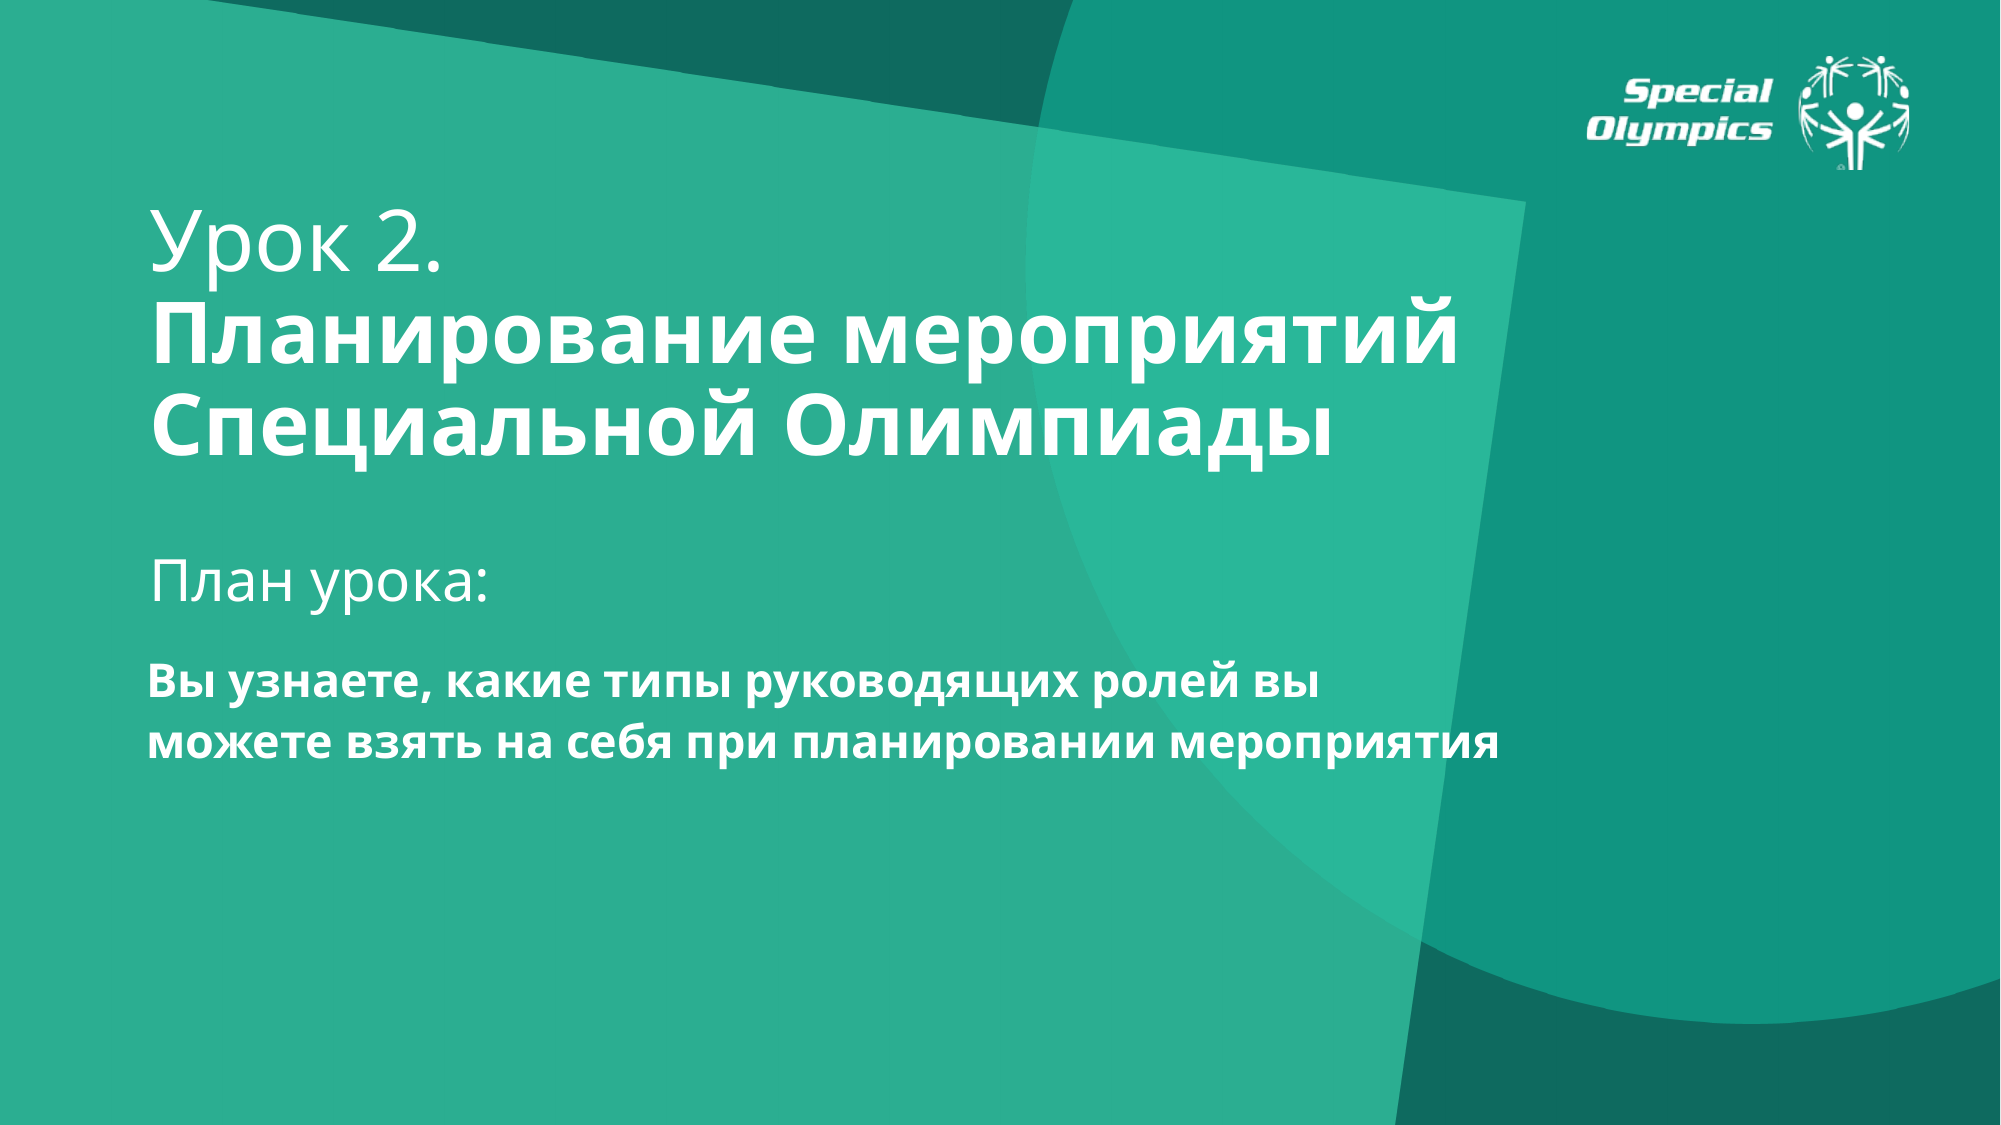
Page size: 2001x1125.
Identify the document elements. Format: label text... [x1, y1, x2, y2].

picture [0, 0, 2001, 1125]
list Вы узнаете, какие типы руководящих ролей вы можете взять на себя при планировании мероприятия [131, 637, 1522, 815]
list План урока: [134, 543, 1679, 638]
list Урок 2. Планирование мероприятий Специальной Олимпиады [134, 190, 2000, 387]
